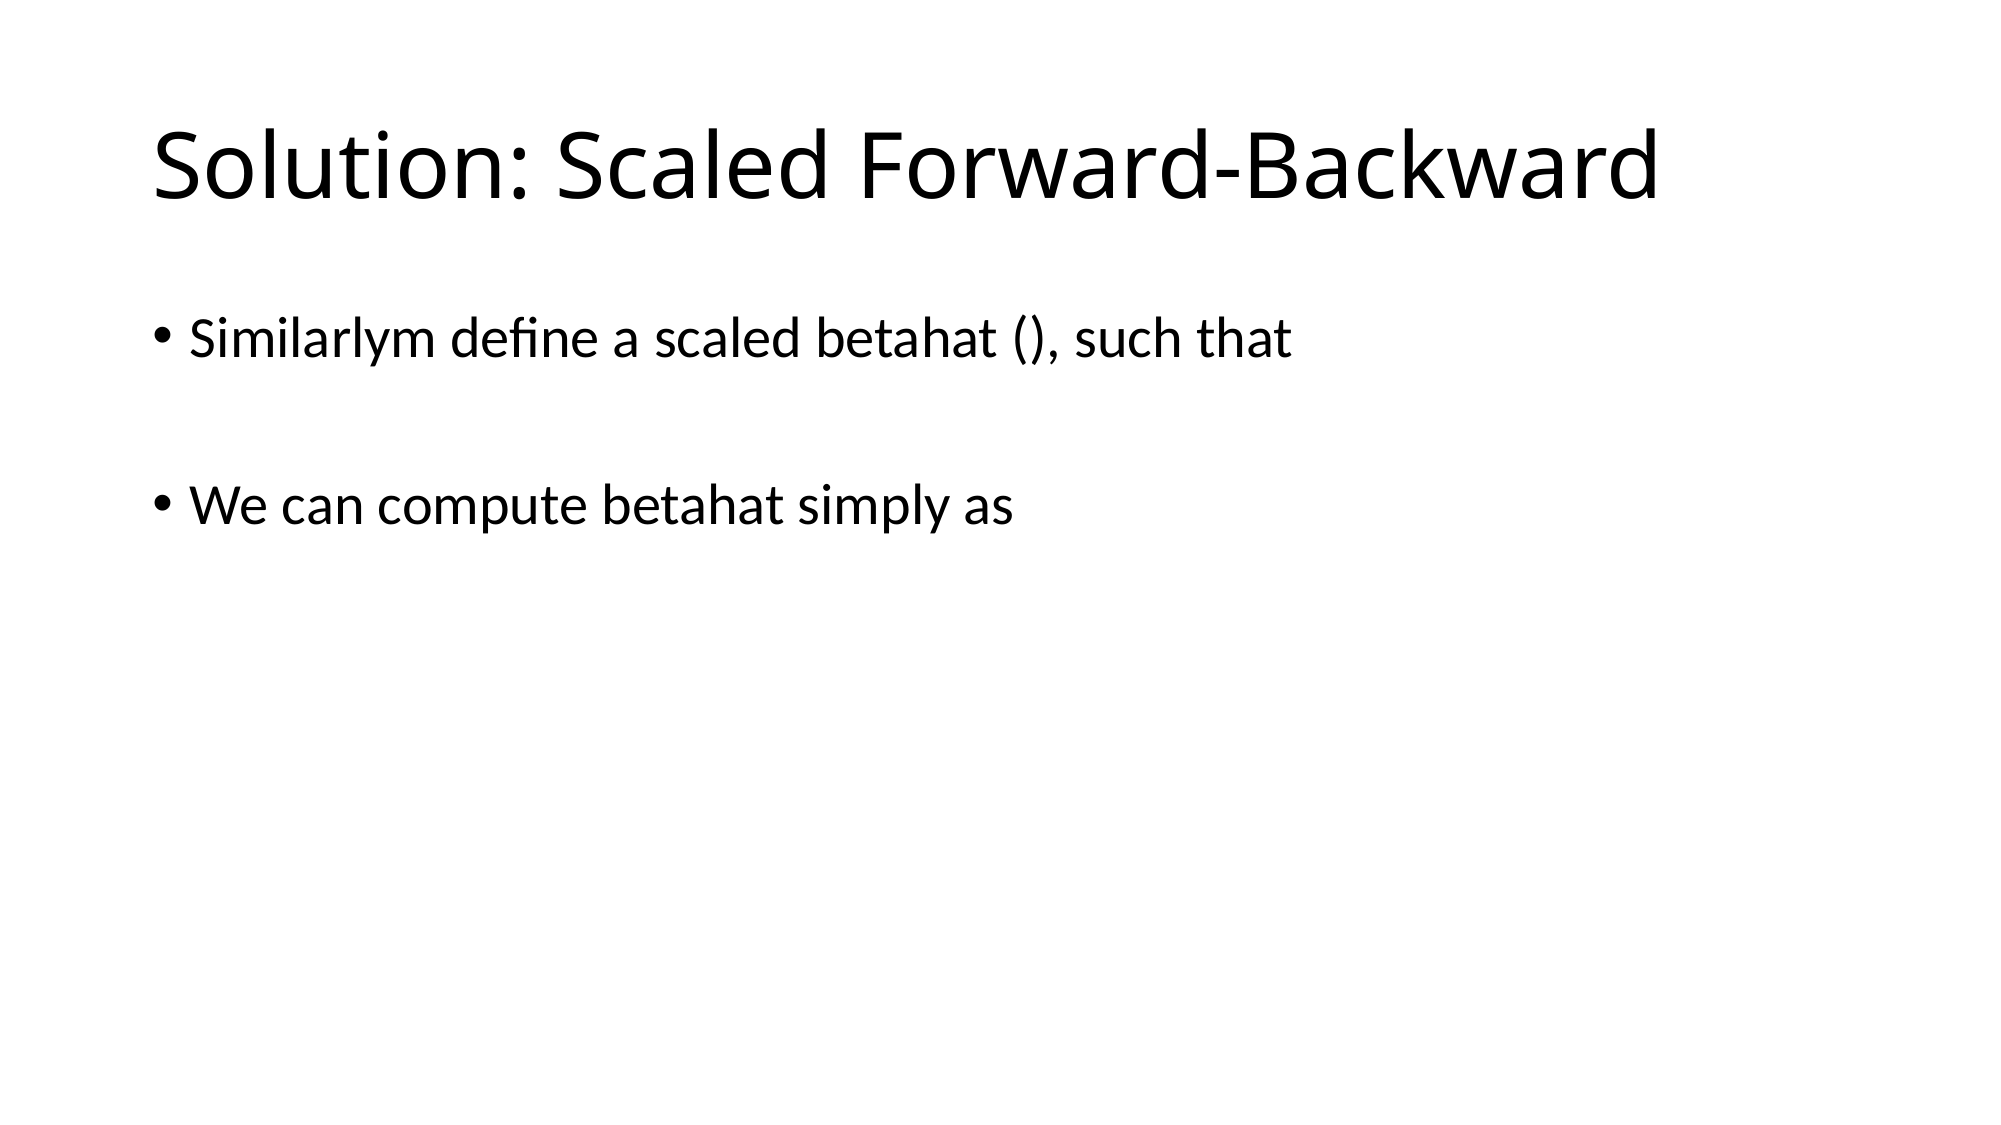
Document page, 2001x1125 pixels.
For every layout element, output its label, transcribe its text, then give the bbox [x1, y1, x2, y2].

title Solution: Scaled Forward-Backward [137, 59, 1863, 278]
